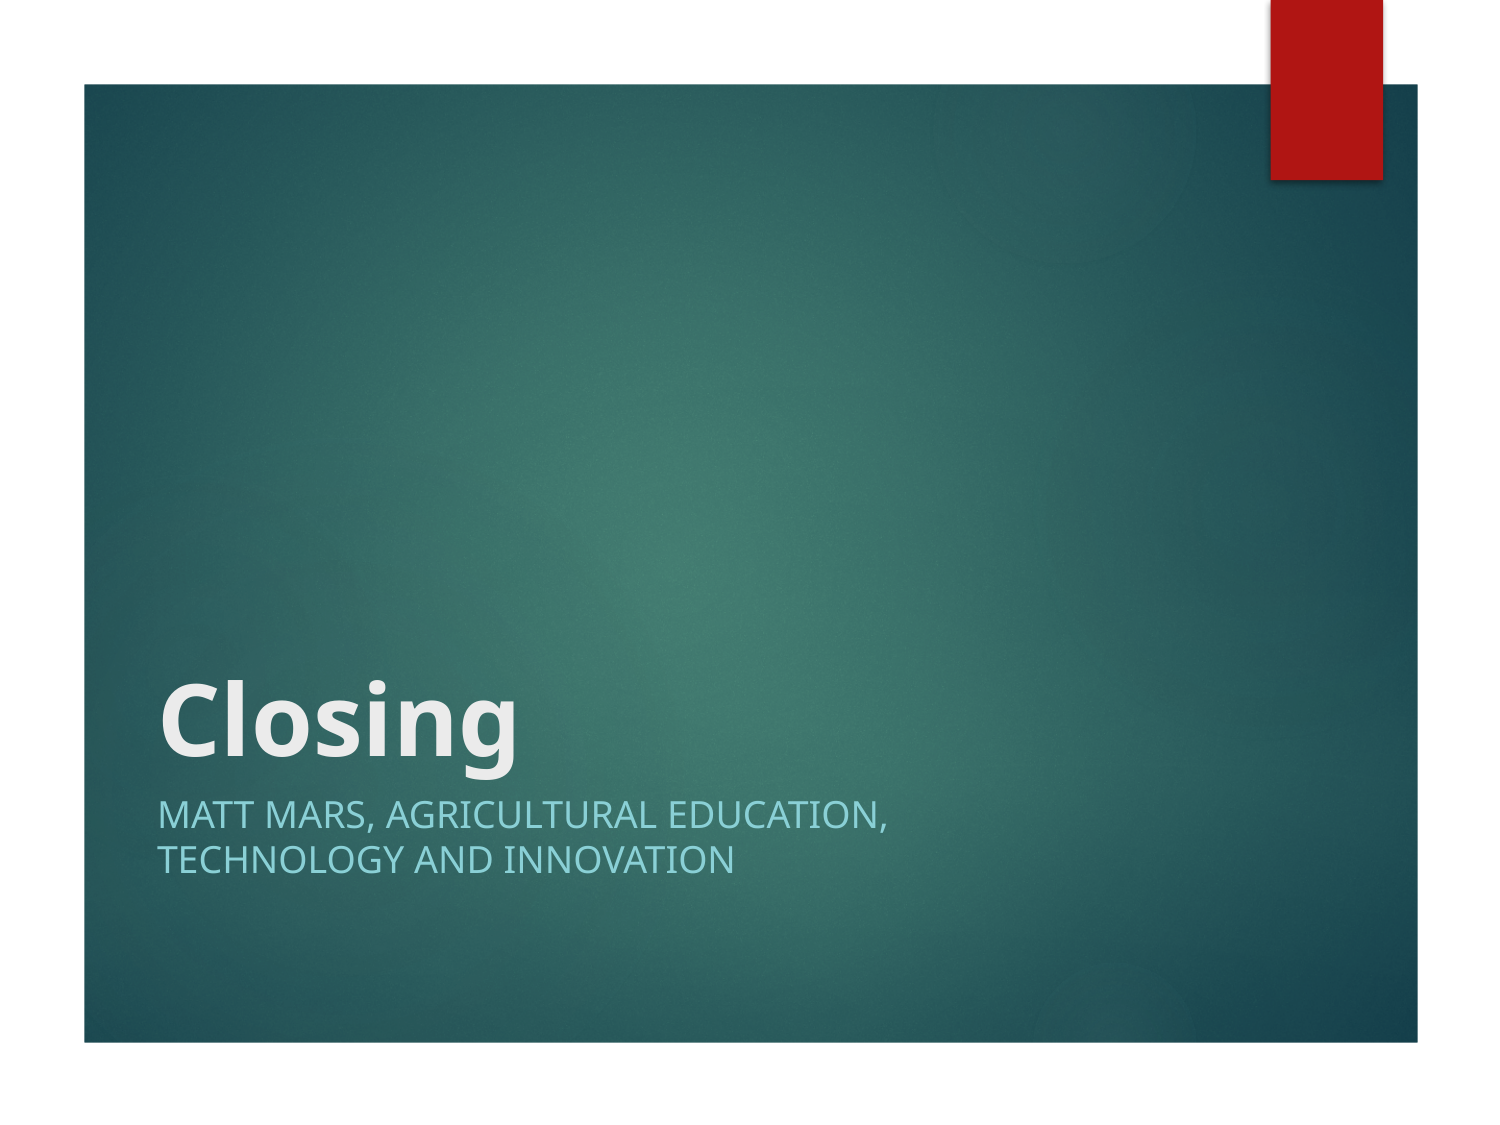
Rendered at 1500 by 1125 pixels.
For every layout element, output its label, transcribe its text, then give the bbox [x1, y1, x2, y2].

title Closing [142, 364, 1113, 783]
subtitle Matt mars, Agricultural Education, Technology and innovation [142, 783, 1113, 925]
